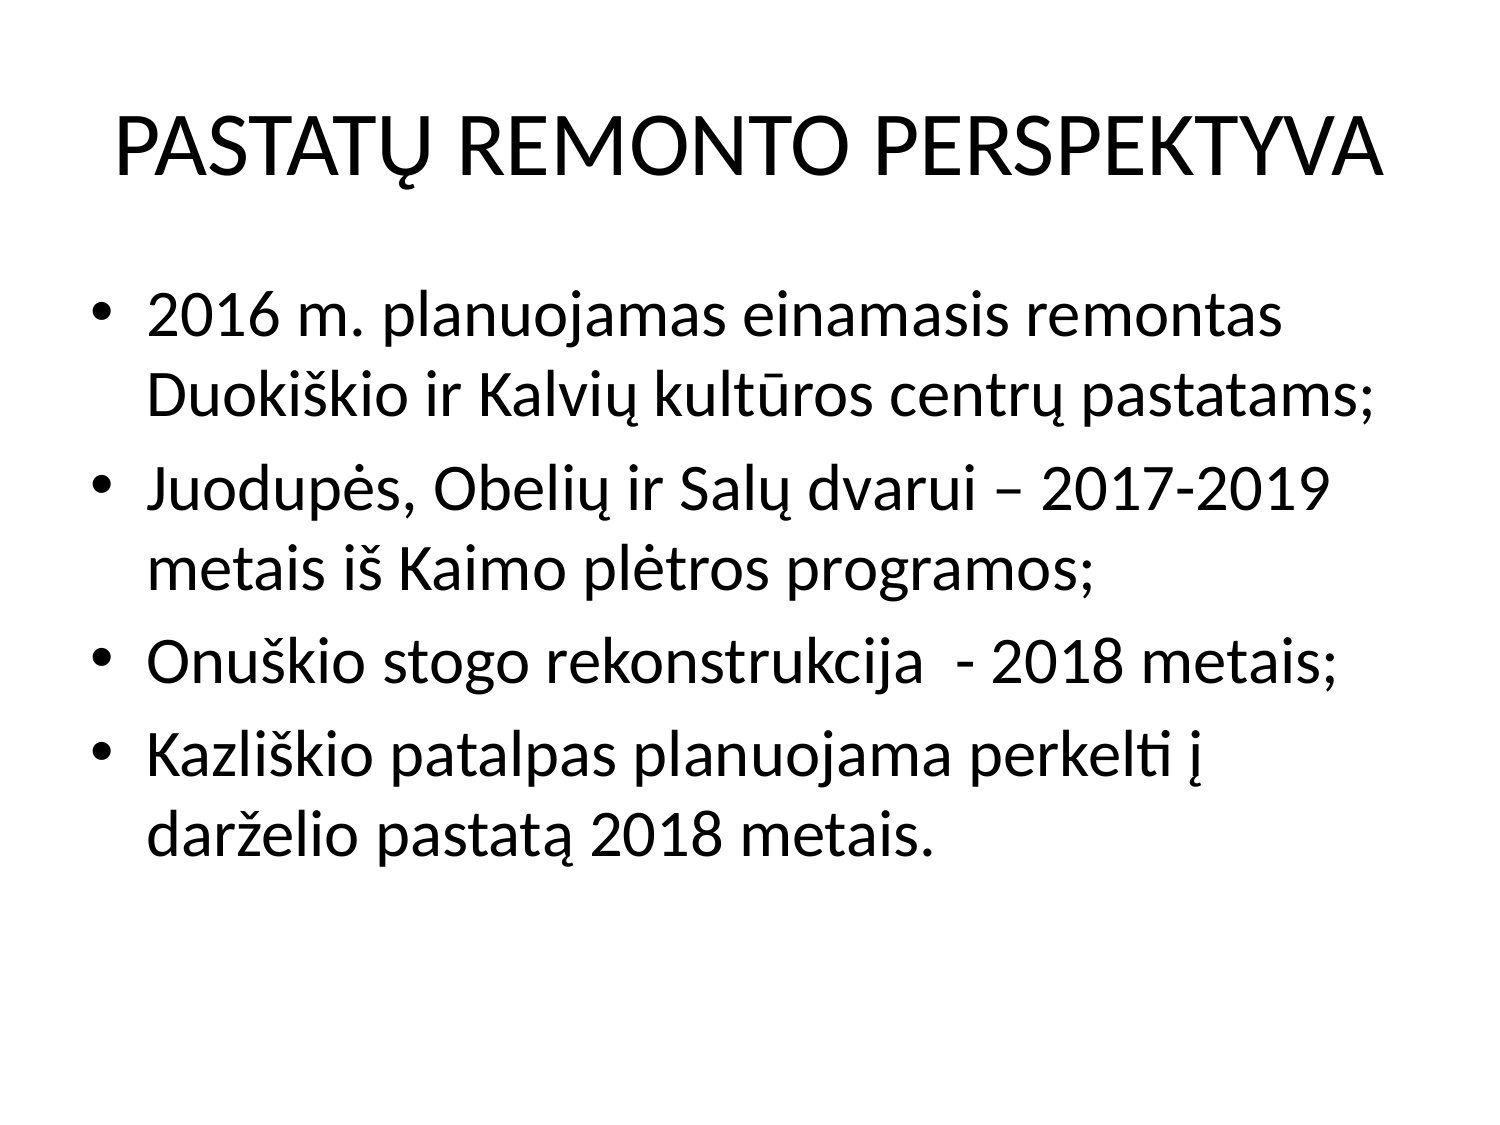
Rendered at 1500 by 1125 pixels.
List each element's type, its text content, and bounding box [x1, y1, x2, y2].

title PASTATŲ REMONTO PERSPEKTYVA [75, 45, 1425, 233]
list 2016 m. planuojamas einamasis remontas Duokiškio ir Kalvių kultūros centrų pastatams; Juodupės, Obelių ir Salų dvarui – 2017-2019 metais iš Kaimo plėtros programos; Onuškio stogo rekonstrukcija - 2018 metais; Kazliškio patalpas planuojama perkelti į darželio pastatą 2018 metais. [75, 262, 1425, 1005]
